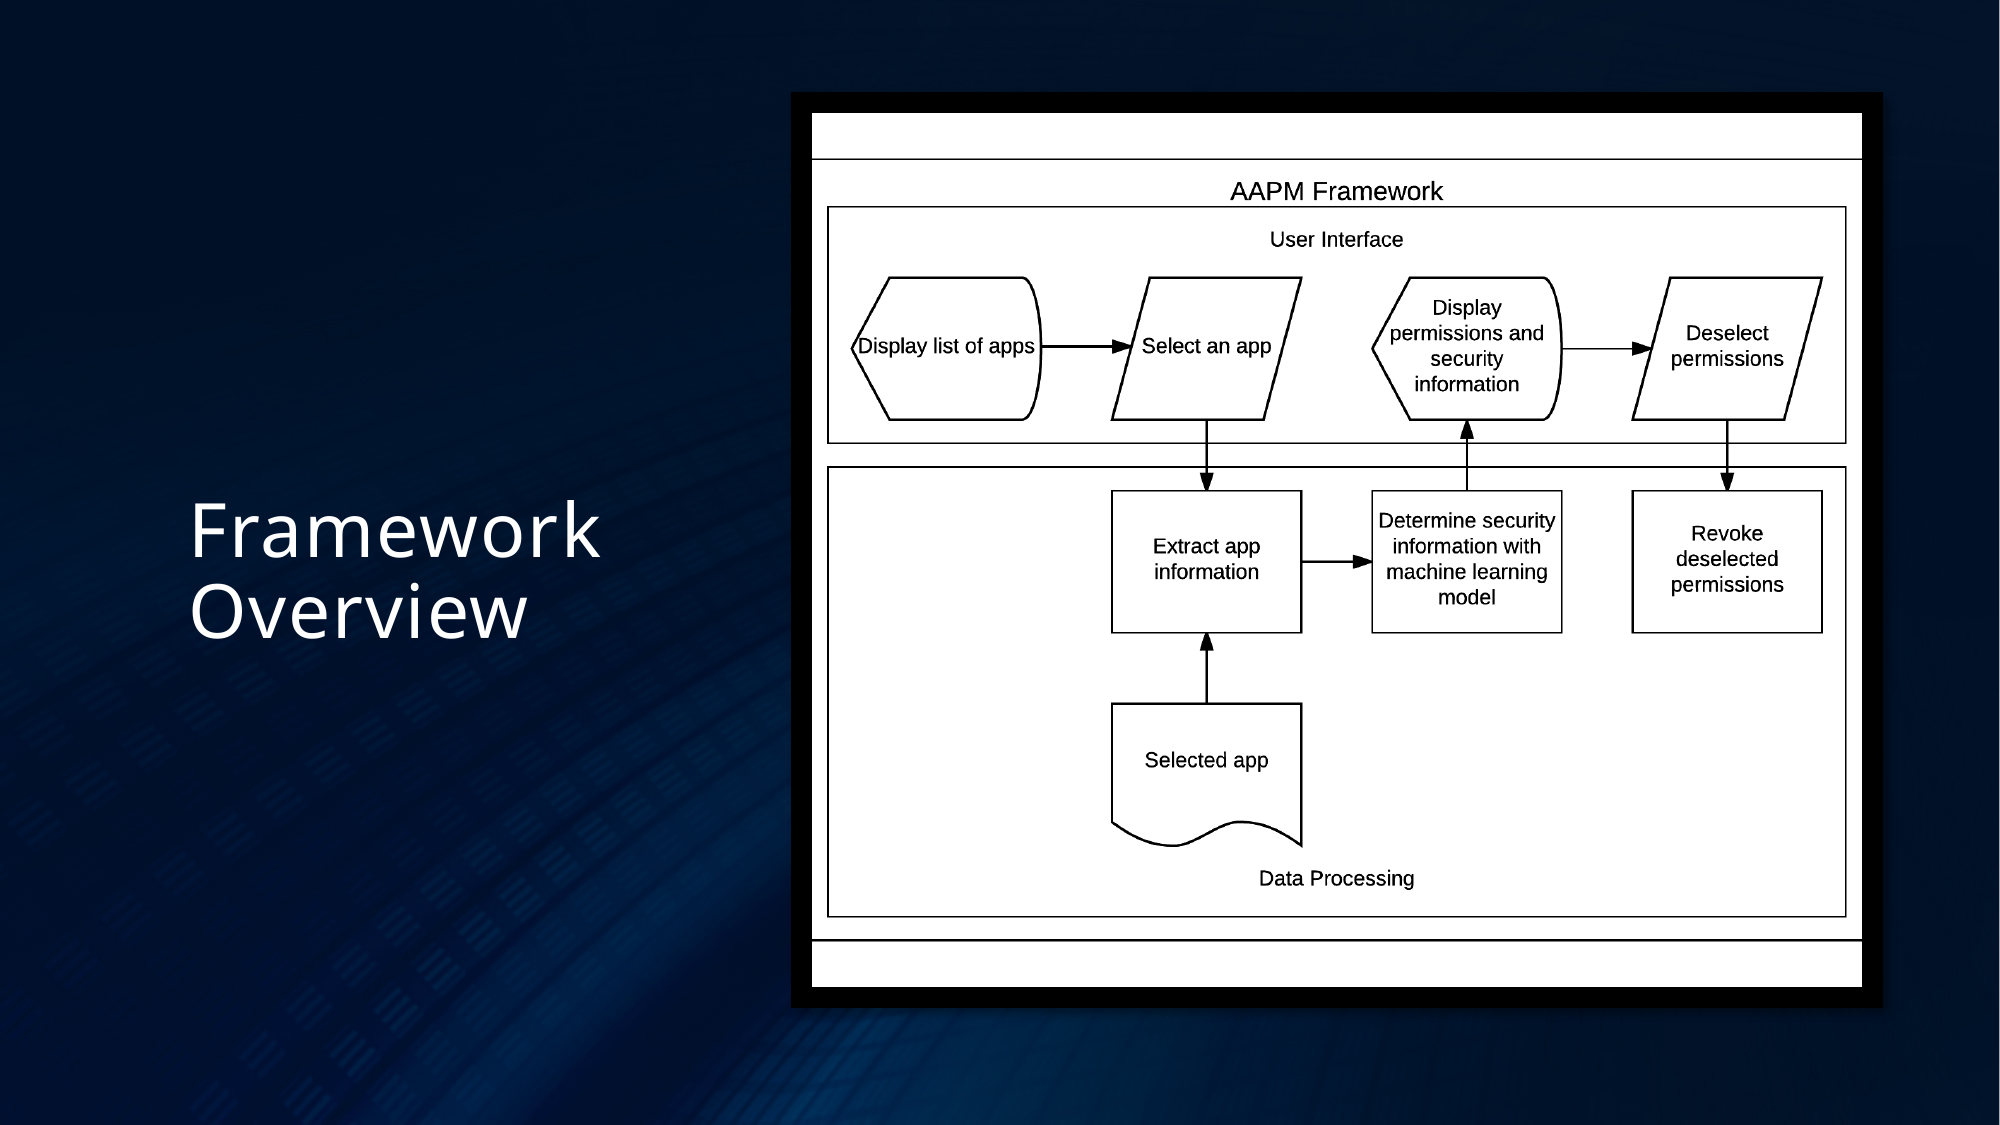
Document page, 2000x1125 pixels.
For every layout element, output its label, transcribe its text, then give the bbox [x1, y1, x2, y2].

title Framework Overview [173, 224, 764, 663]
picture [0, 0, 2000, 1125]
